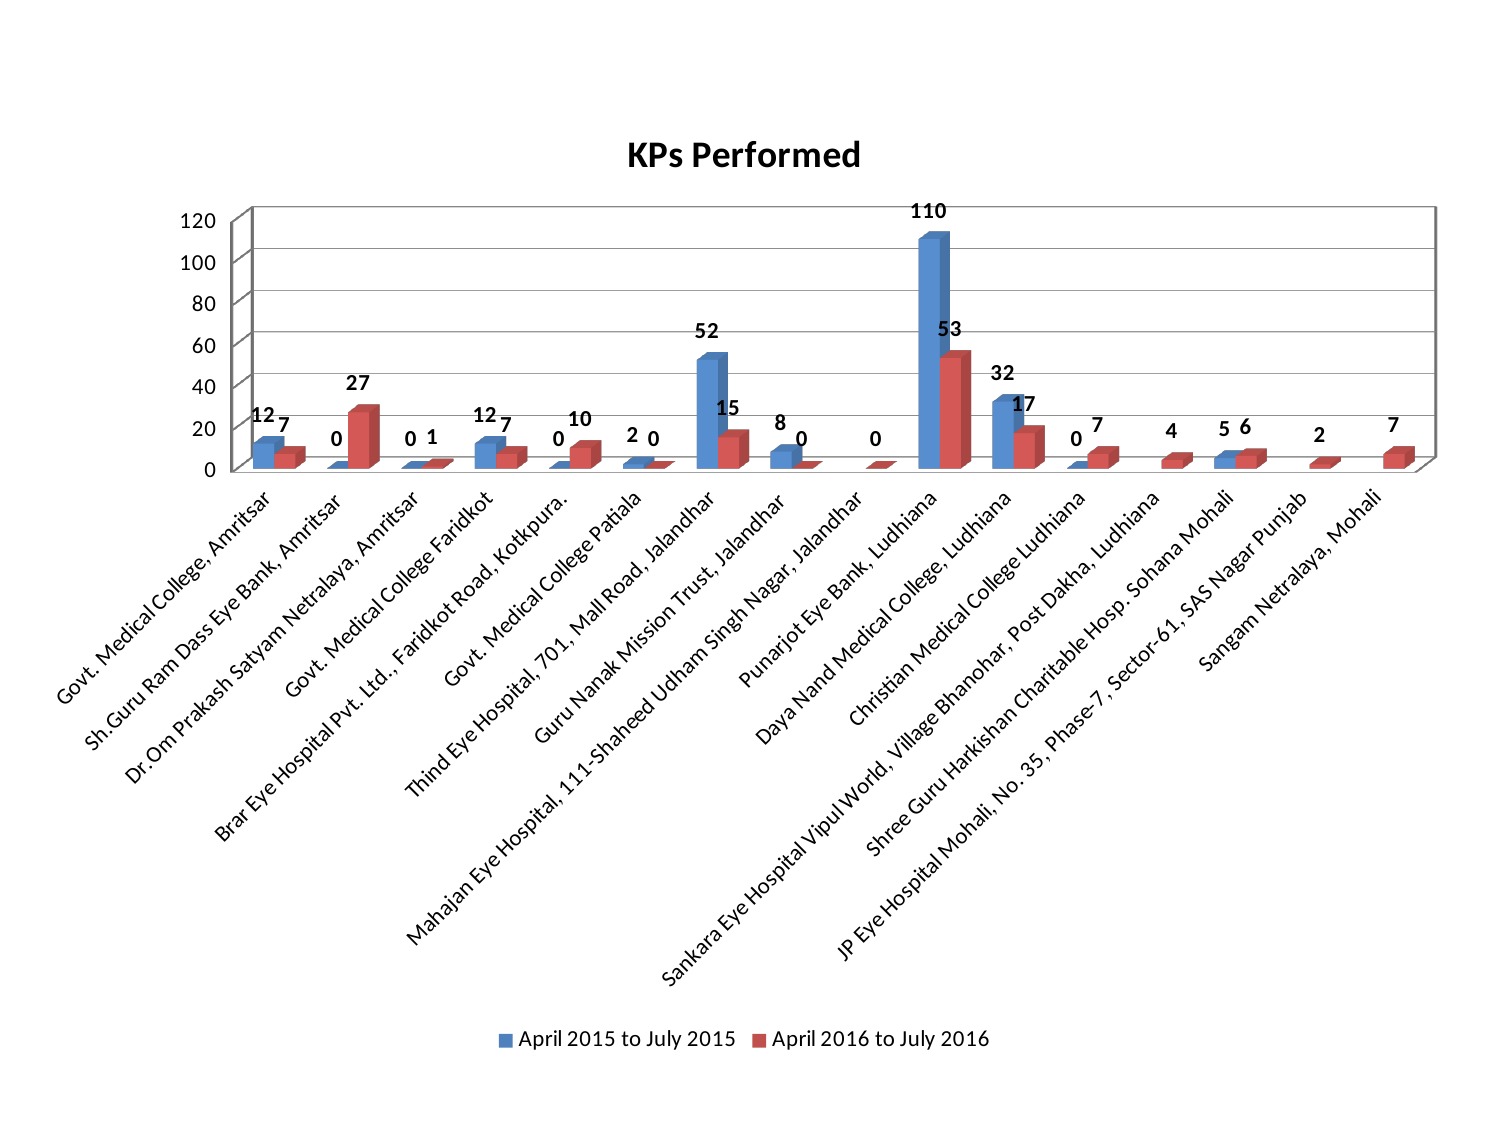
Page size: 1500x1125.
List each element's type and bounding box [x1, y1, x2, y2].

chart [20, 100, 1470, 1059]
